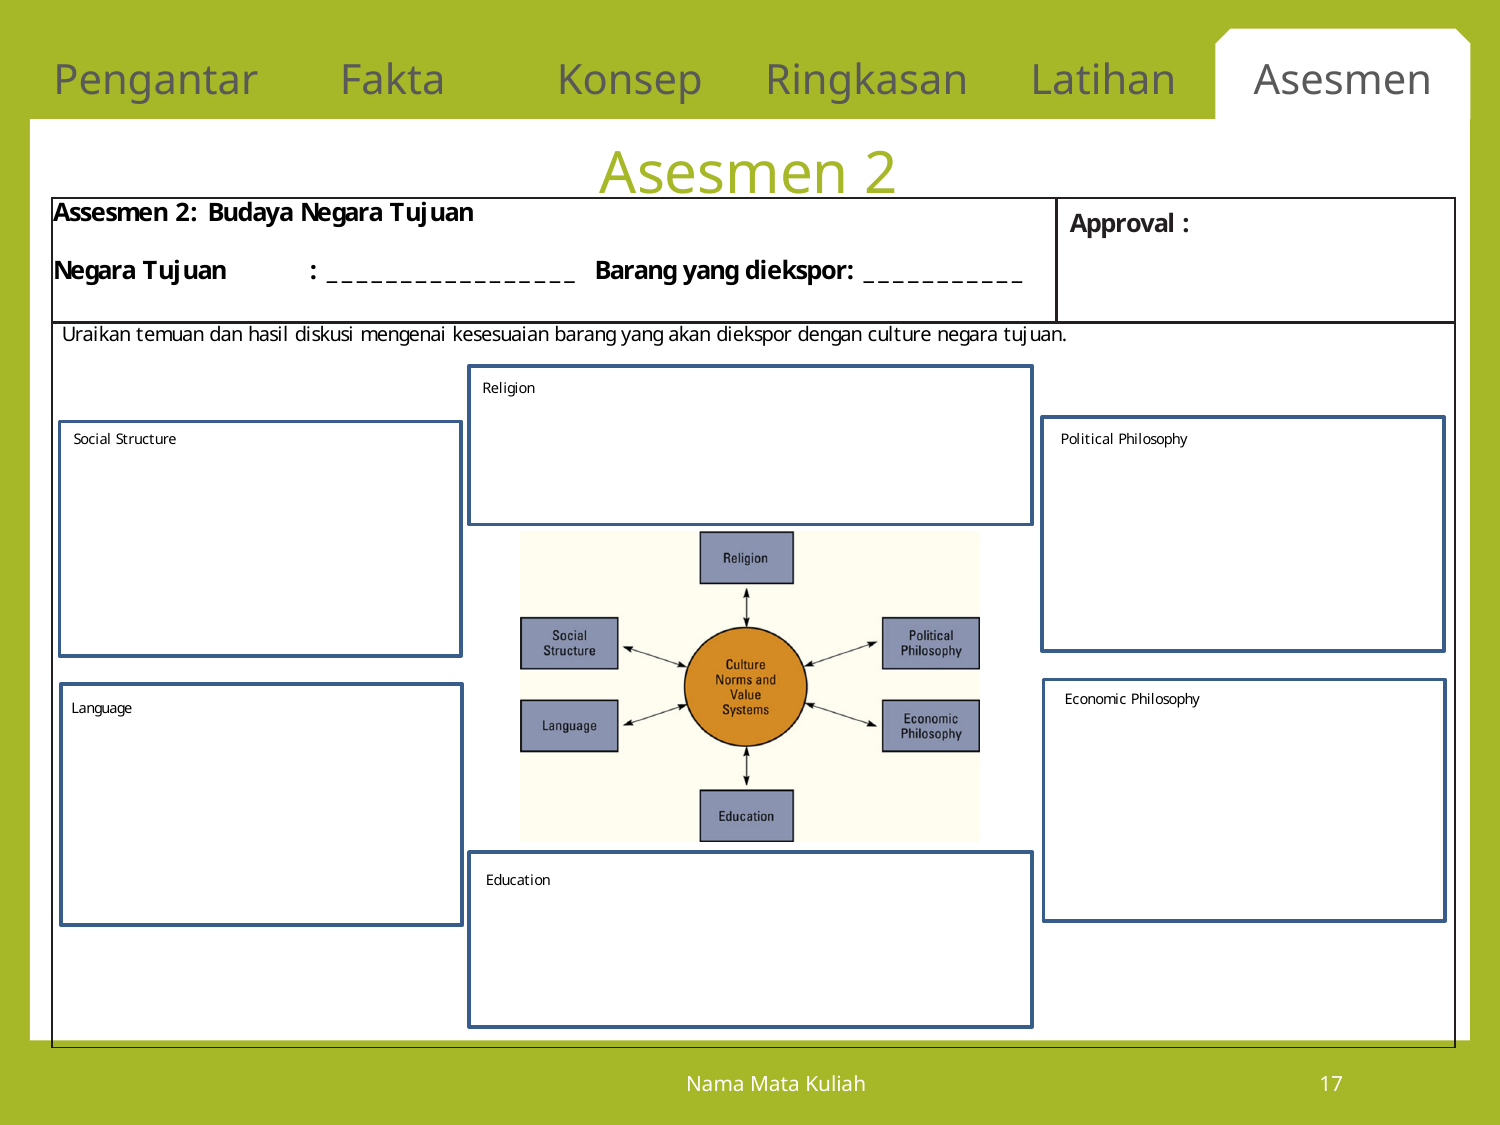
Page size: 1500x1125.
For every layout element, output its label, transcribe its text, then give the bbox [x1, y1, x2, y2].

footer Nama Mata Kuliah [485, 1083, 1067, 1115]
text_box Fakta [263, 26, 511, 121]
text_box Konsep [500, 26, 748, 121]
picture [40, 196, 1469, 1075]
text_box Pengantar [26, 26, 274, 121]
text_box Latihan [974, 26, 1223, 121]
text_box Asesmen [1213, 26, 1473, 121]
title Asesmen 2 [61, 133, 1436, 195]
text_box Ringkasan [737, 26, 985, 121]
slide_number 17 [1147, 1083, 1358, 1115]
